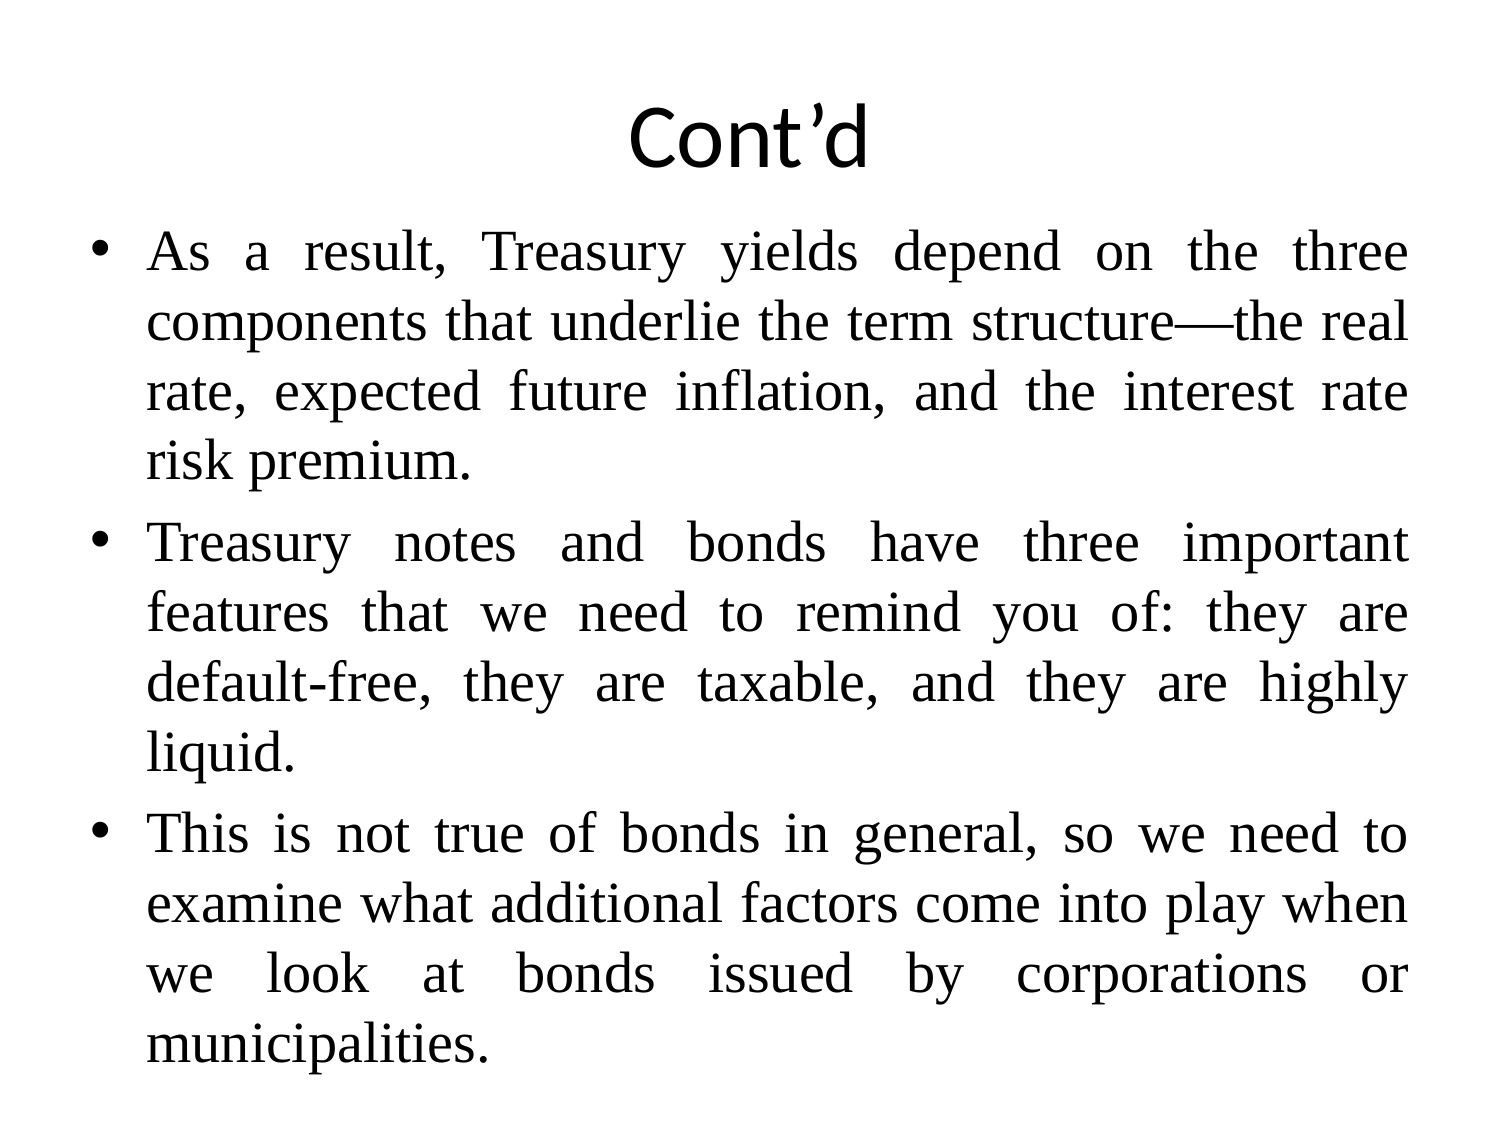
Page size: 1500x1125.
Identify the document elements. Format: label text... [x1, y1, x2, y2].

title Cont’d [75, 37, 1425, 204]
list As a result, Treasury yields depend on the three components that underlie the term structure—the real rate, expected future inflation, and the interest rate risk premium. Treasury notes and bonds have three important features that we need to remind you of: they are default-free, they are taxable, and they are highly liquid. This is not true of bonds in general, so we need to examine what additional factors come into play when we look at bonds issued by corporations or municipalities. [75, 204, 1425, 1082]
